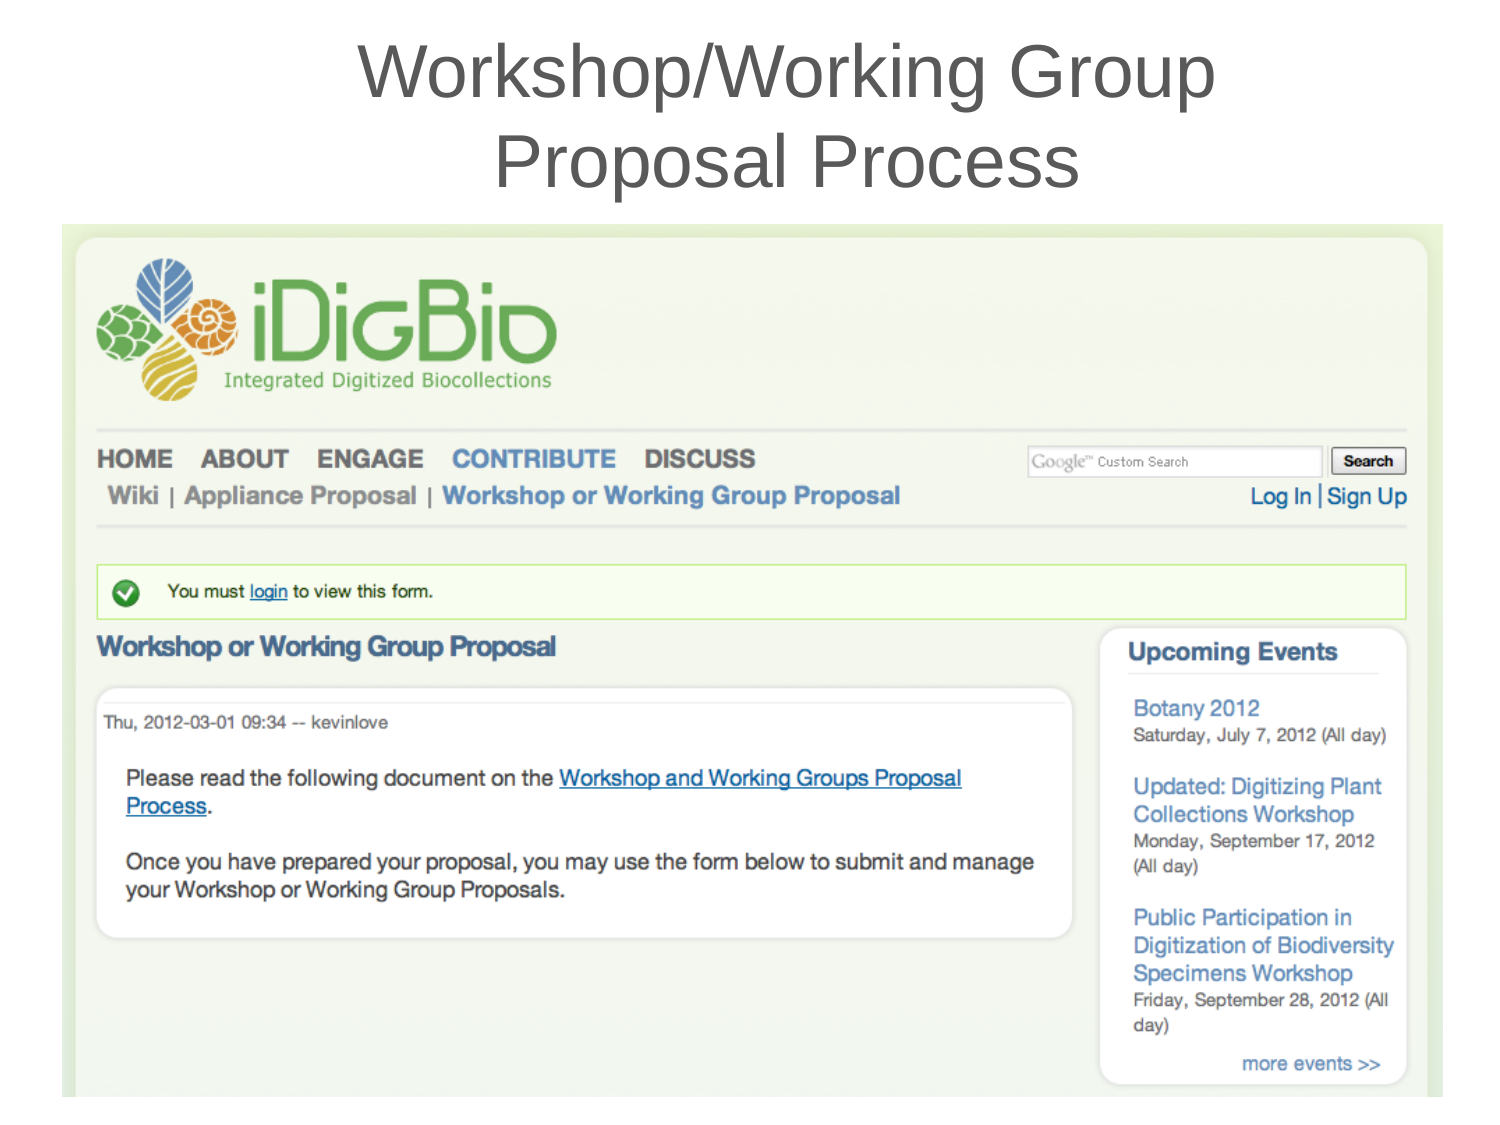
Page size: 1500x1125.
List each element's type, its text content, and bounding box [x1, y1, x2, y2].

title Workshop/Working Group Proposal Process [237, 24, 1338, 200]
picture [62, 224, 1443, 1097]
